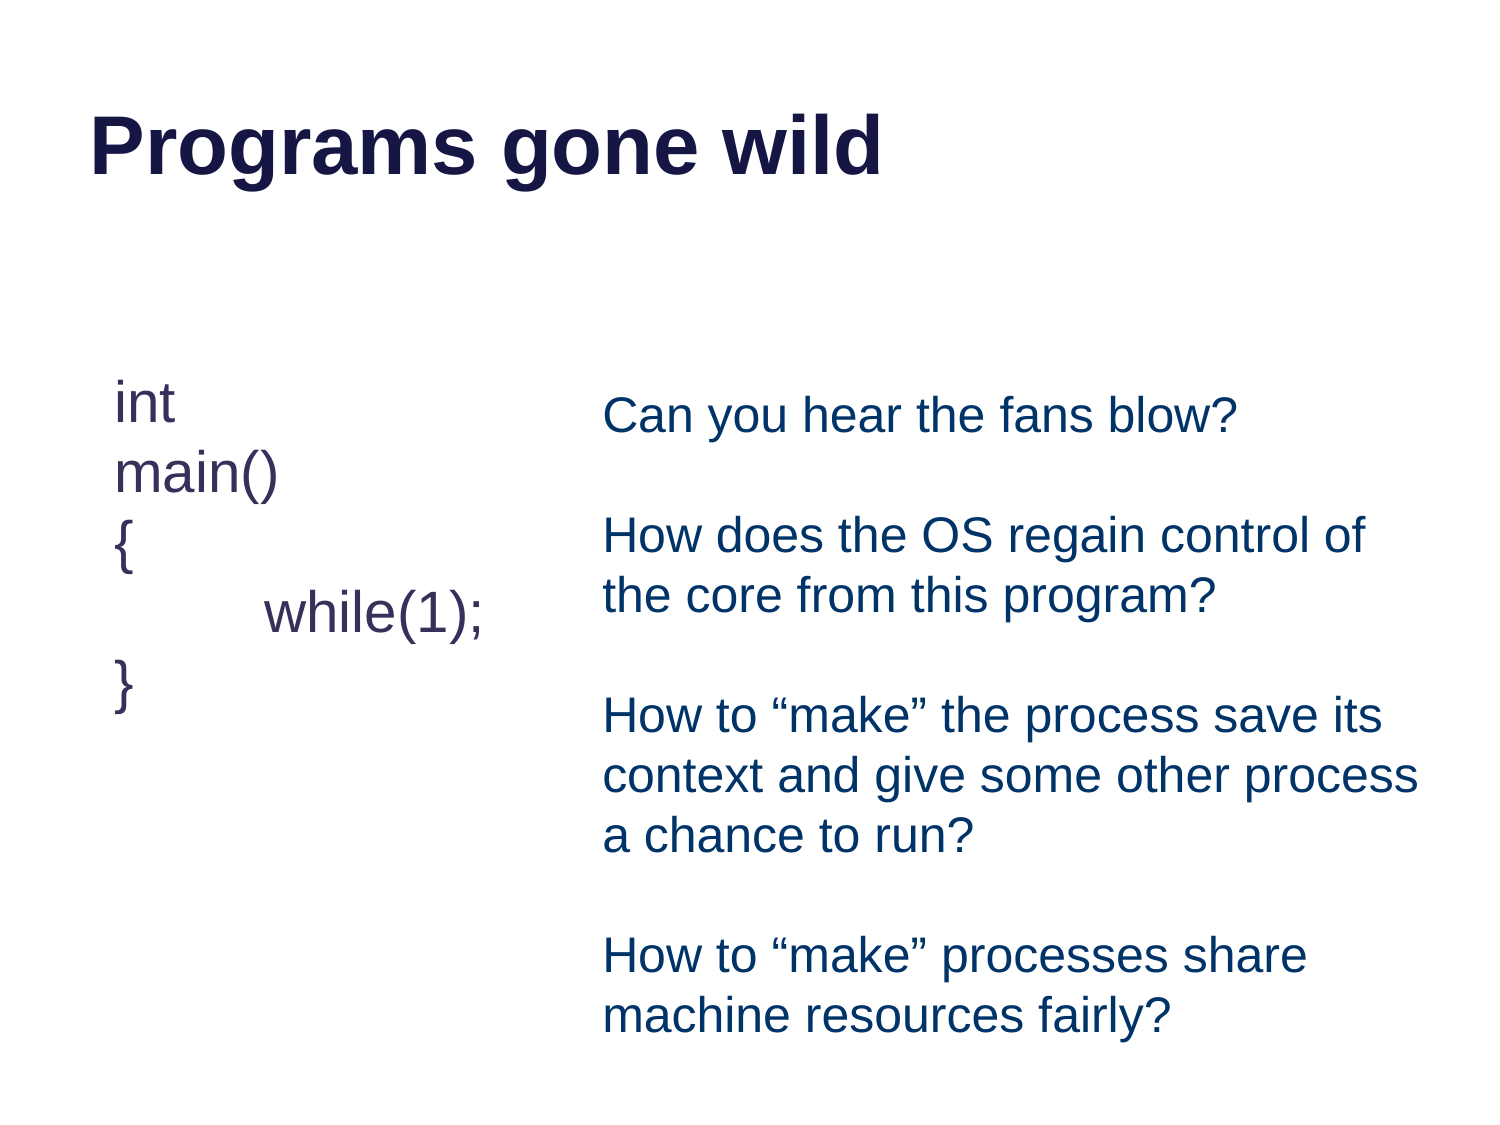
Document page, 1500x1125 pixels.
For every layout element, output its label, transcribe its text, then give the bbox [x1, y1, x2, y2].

text_box int main() { while(1); } [99, 356, 850, 722]
text_box Can you hear the fans blow? How does the OS regain control of the core from this program? How to “make” the process save its context and give some other process a chance to run? How to “make” processes share machine resources fairly? [587, 374, 1450, 1050]
title Programs gone wild [75, 0, 1425, 200]
